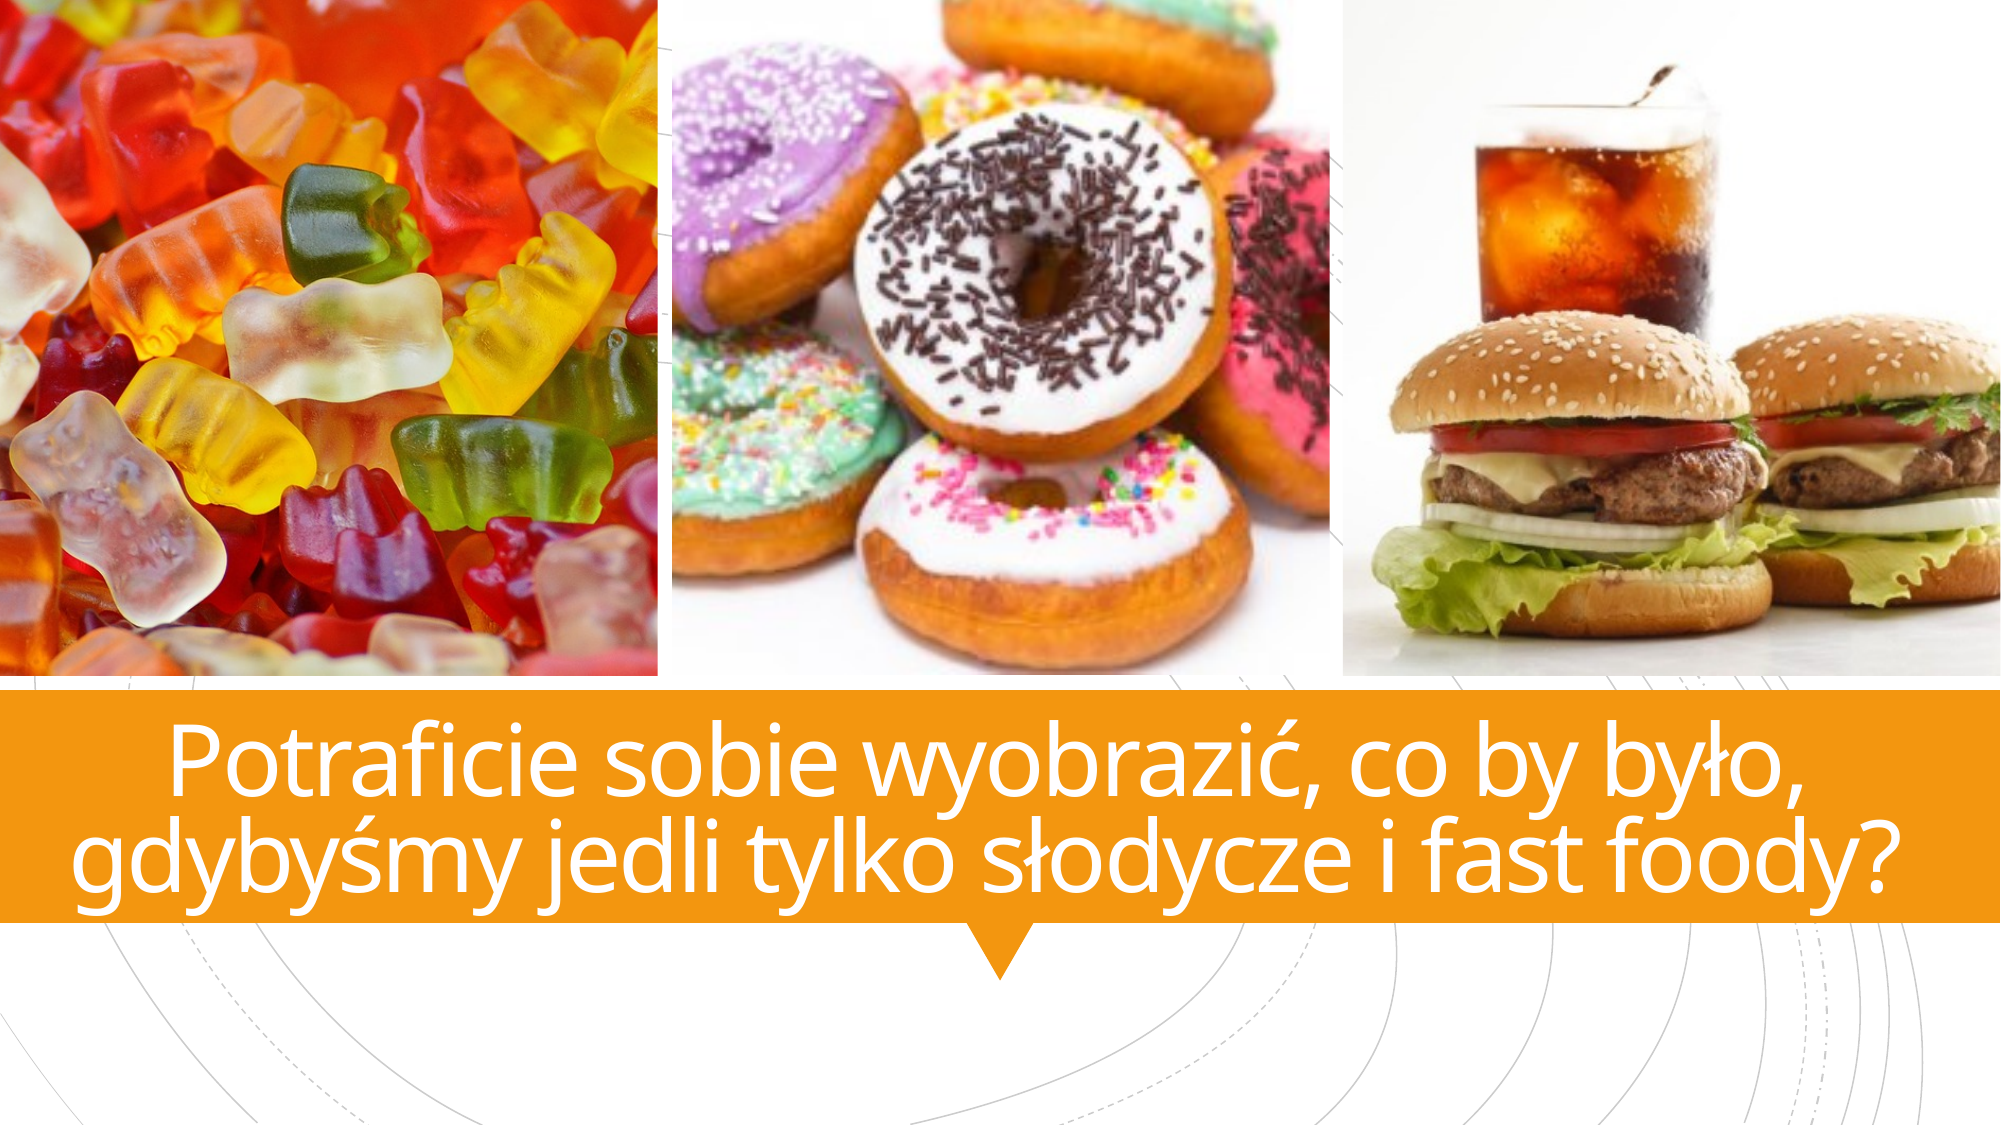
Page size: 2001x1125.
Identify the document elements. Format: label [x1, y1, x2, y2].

picture [1342, 0, 2001, 677]
text_box [0, 0, 2000, 689]
picture [671, 0, 1330, 675]
text_box [0, 689, 2000, 981]
list [0, 0, 658, 677]
text_box [0, 981, 2000, 1125]
